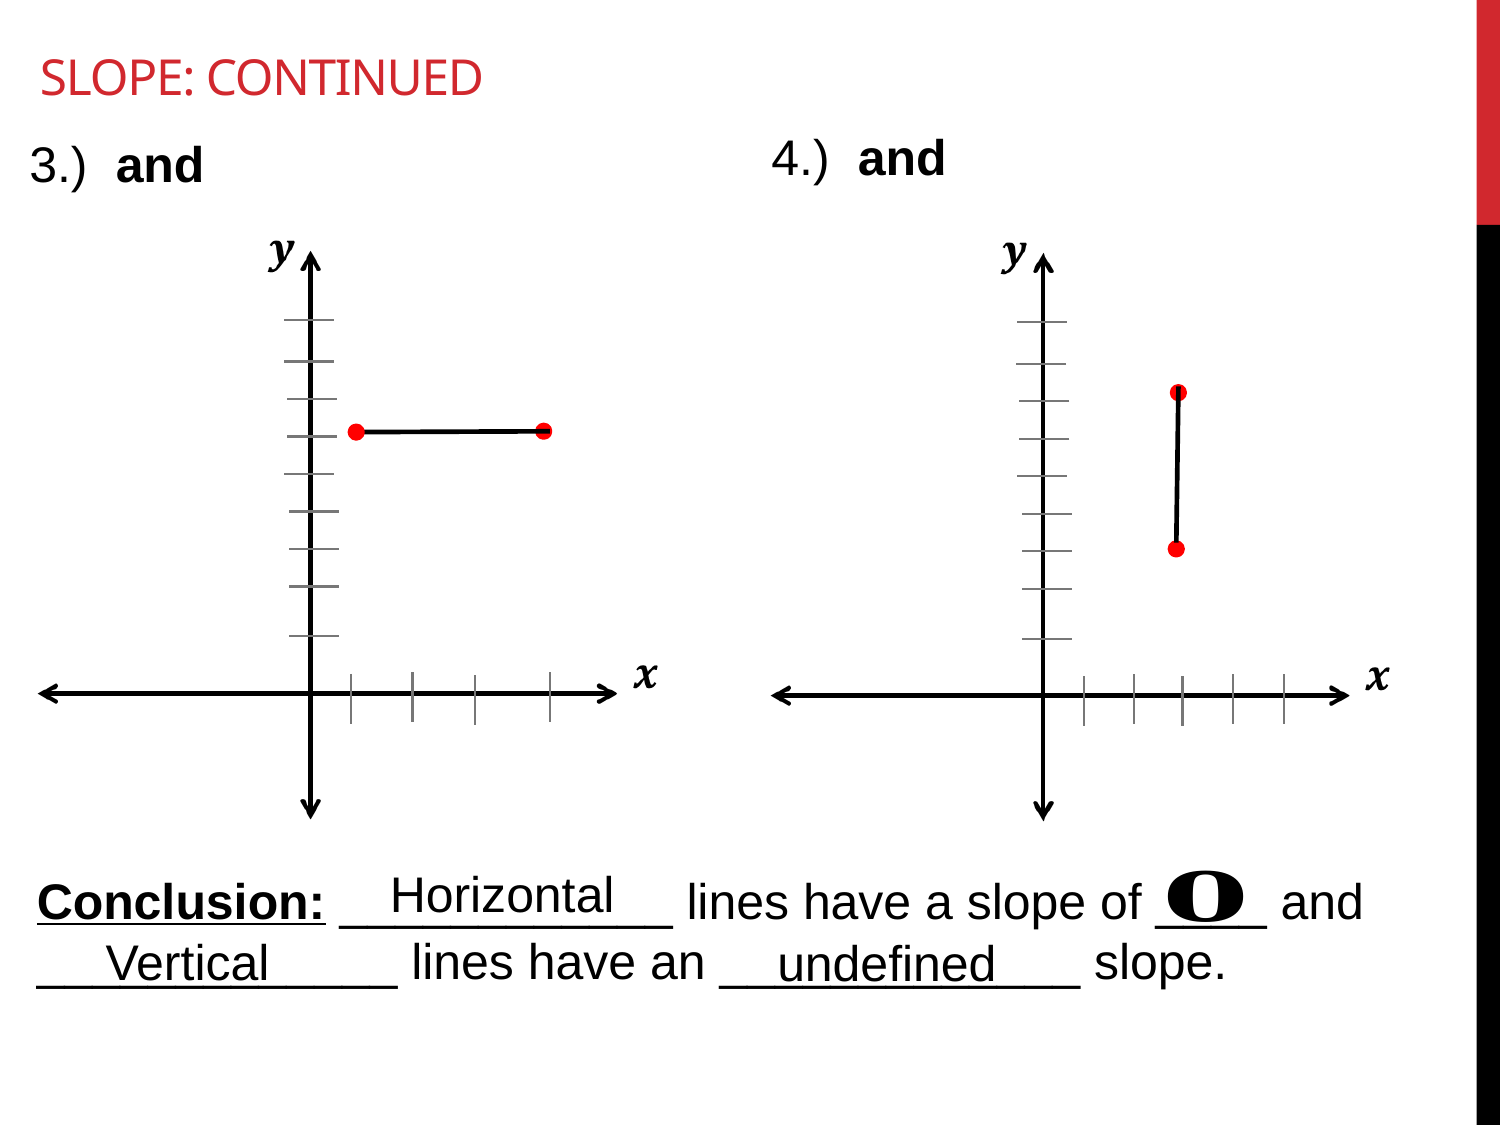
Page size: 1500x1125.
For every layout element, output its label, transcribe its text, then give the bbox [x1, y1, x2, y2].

title Slope: Continued [24, 37, 938, 113]
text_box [749, 213, 1429, 842]
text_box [1169, 385, 1186, 556]
text_box Conclusion: ____________ lines have a slope of ____ and _____________ lines have an _____________ slope. [22, 862, 1435, 998]
text_box undefined [762, 924, 1022, 999]
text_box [349, 424, 551, 439]
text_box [16, 210, 696, 839]
text_box Horizontal [375, 854, 635, 930]
text_box Vertical [90, 922, 350, 998]
